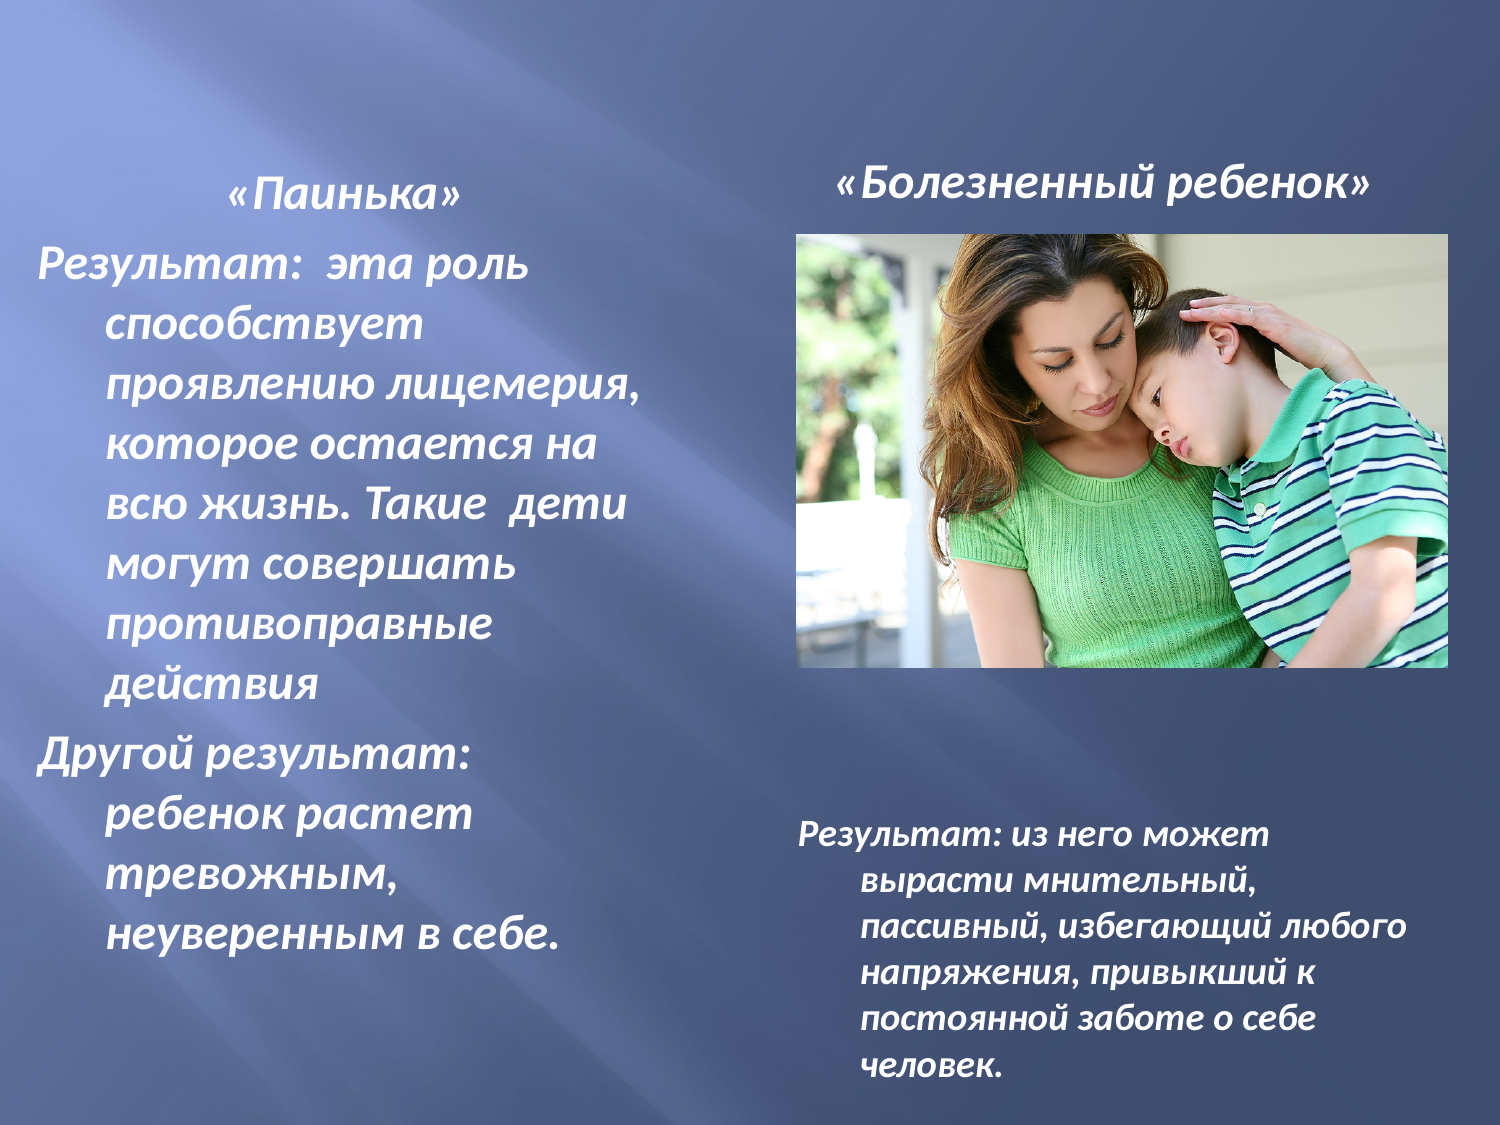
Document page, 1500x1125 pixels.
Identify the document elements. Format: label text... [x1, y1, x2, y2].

list «Паинька» Результат: эта роль способствует проявлению лицемерия, которое остается на всю жизнь. Такие дети могут совершать противоправные действия Другой результат: ребенок растет тревожным, неуверенным в себе. [0, 152, 668, 1090]
list «Болезненный ребенок» Результат: из него может вырасти мнительный, пассивный, избегающий любого напряжения, привыкший к постоянной заботе о себе человек. [762, 140, 1425, 1102]
picture [796, 234, 1448, 669]
